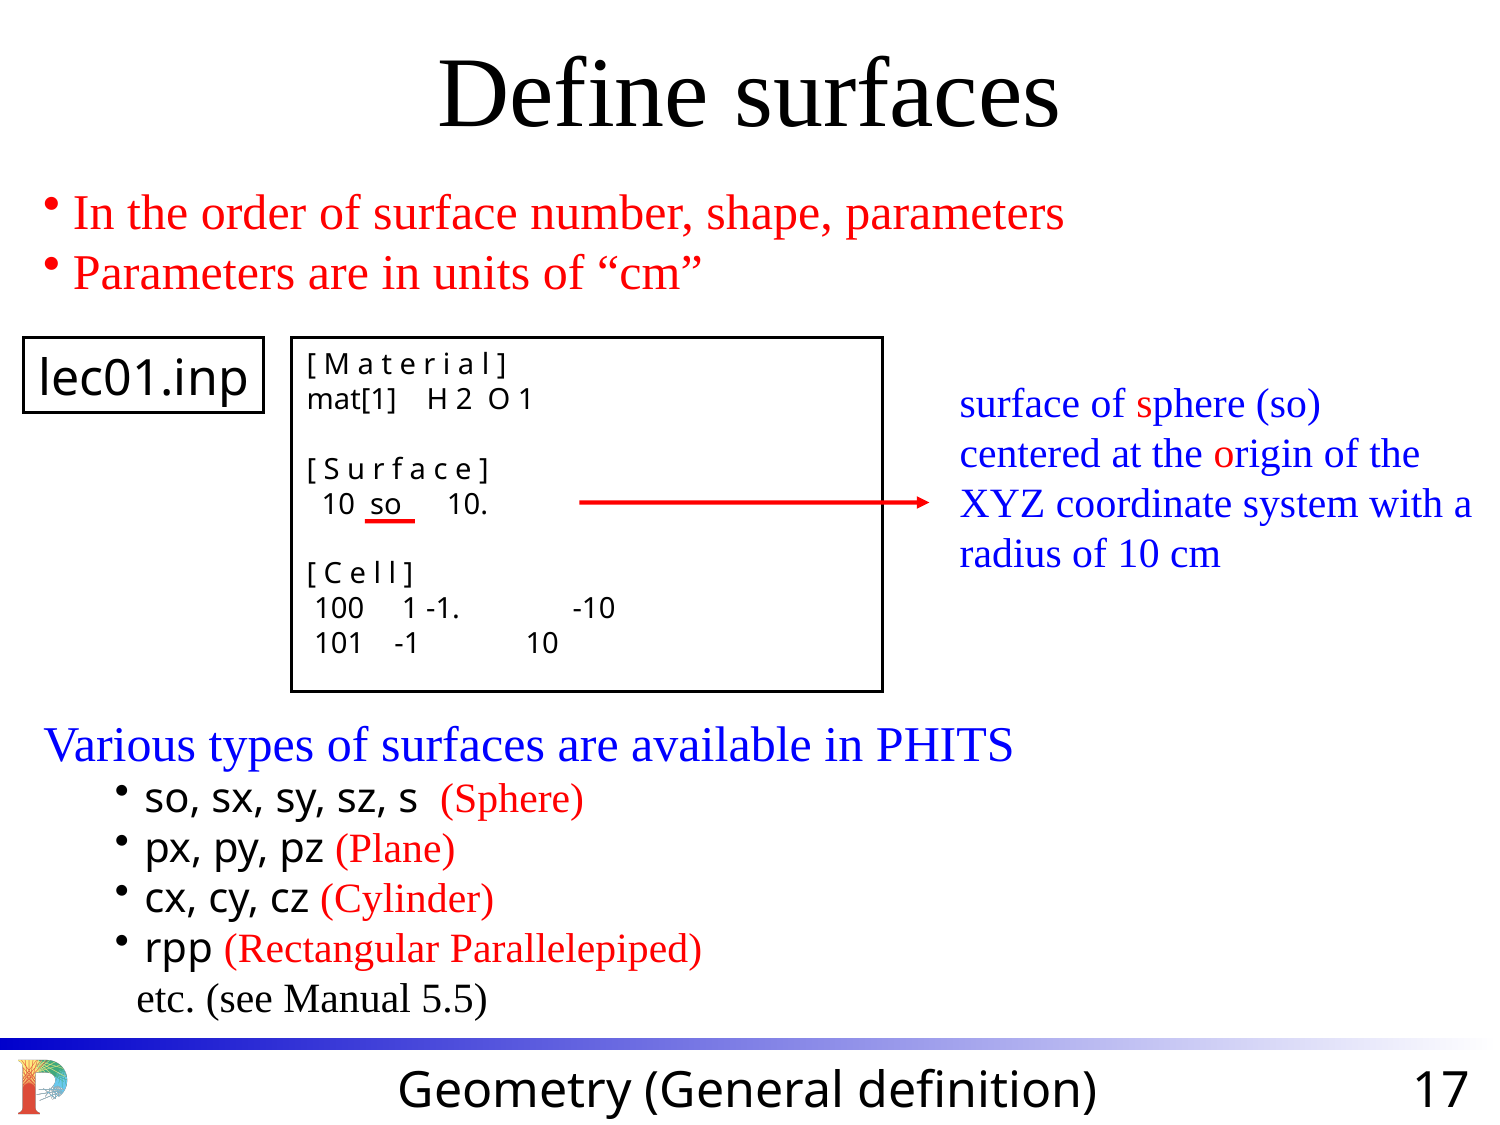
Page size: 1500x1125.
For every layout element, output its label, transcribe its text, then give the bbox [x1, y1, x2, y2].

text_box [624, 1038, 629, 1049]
text_box Various types of surfaces are available in PHITS [28, 704, 1270, 779]
text_box lec01.inp [23, 337, 264, 413]
title Define surfaces [37, 0, 1463, 173]
picture [7, 1049, 78, 1125]
text_box [ M a t e r i a l ] mat[1] H 2 O 1 [ S u r f a c e ] 10 so 10. [ C e l l ] 100 1 -1. -10 101 -1 10 [291, 337, 883, 692]
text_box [364, 368, 1490, 586]
text_box so, sx, sy, sz, s (Sphere) px, py, pz (Plane) cx, cy, cz (Cylinder) rpp (Rectangular Parallelepiped) etc. (see Manual 5.5) [100, 763, 810, 1029]
text_box In the order of surface number, shape, parameters Parameters are in units of “cm” [28, 171, 1436, 307]
text_box Geometry (General definition) [360, 1049, 1136, 1125]
